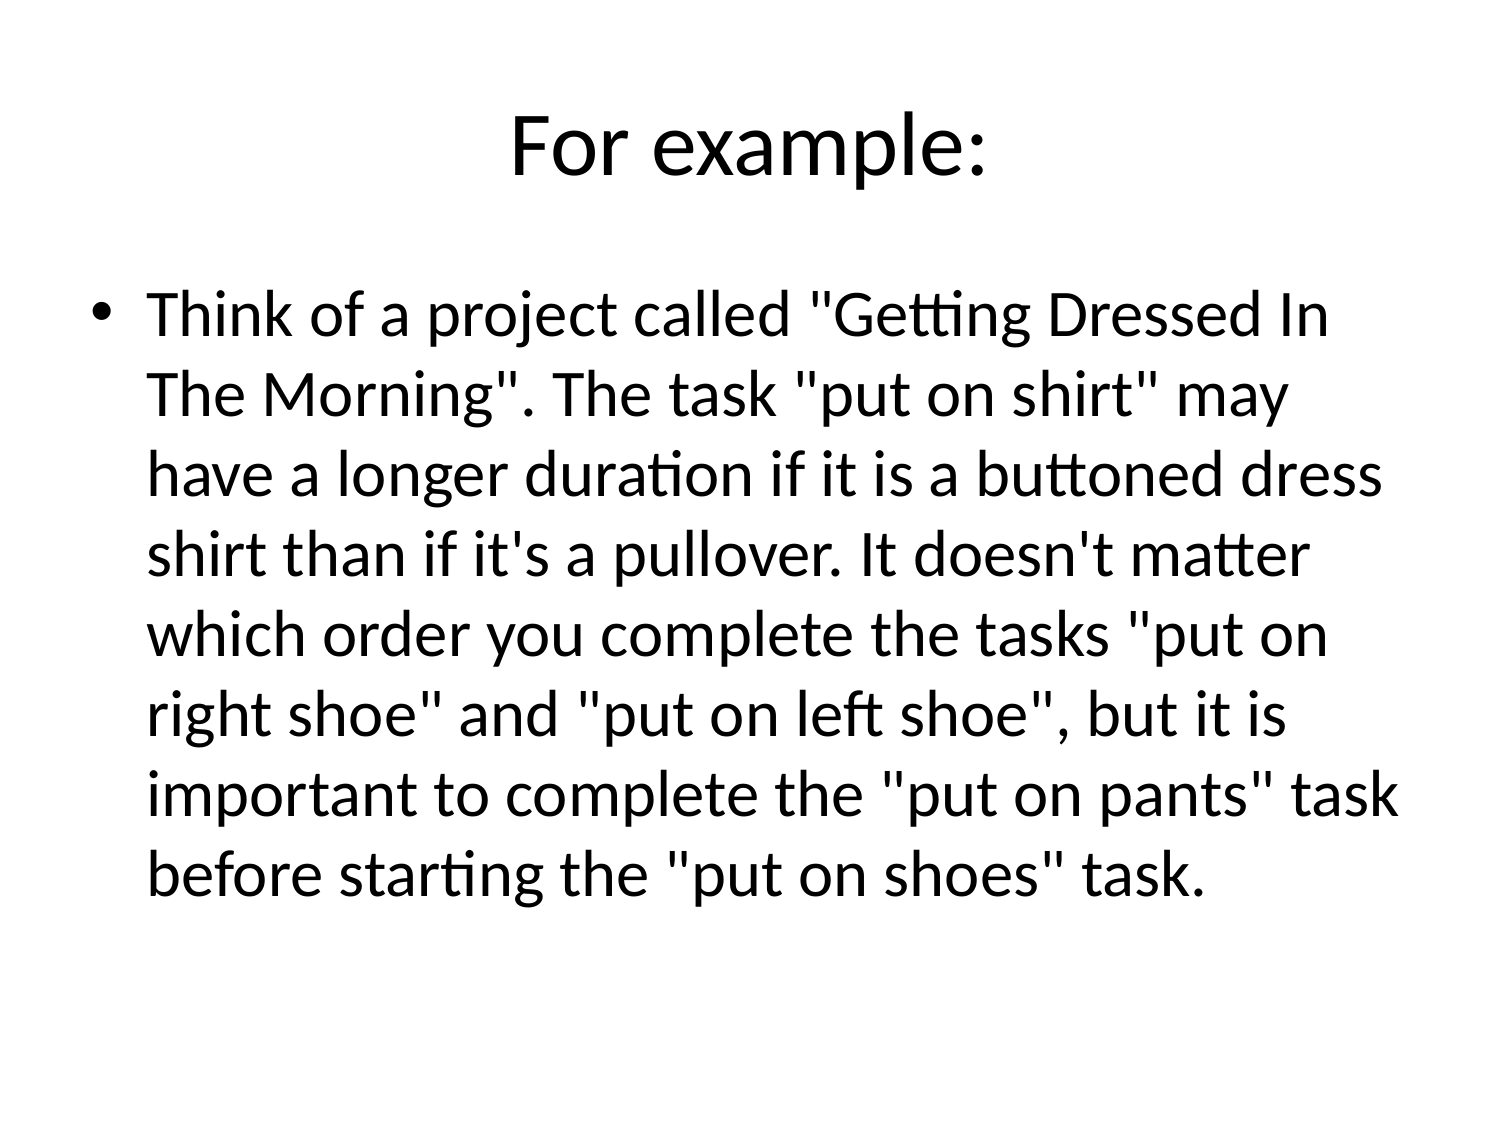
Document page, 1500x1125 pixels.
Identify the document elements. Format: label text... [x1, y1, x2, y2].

list Think of a project called "Getting Dressed In The Morning". The task "put on shirt" may have a longer duration if it is a buttoned dress shirt than if it's a pullover. It doesn't matter which order you complete the tasks "put on right shoe" and "put on left shoe", but it is important to complete the "put on pants" task before starting the "put on shoes" task. [75, 262, 1425, 1005]
title For example: [75, 45, 1425, 233]
